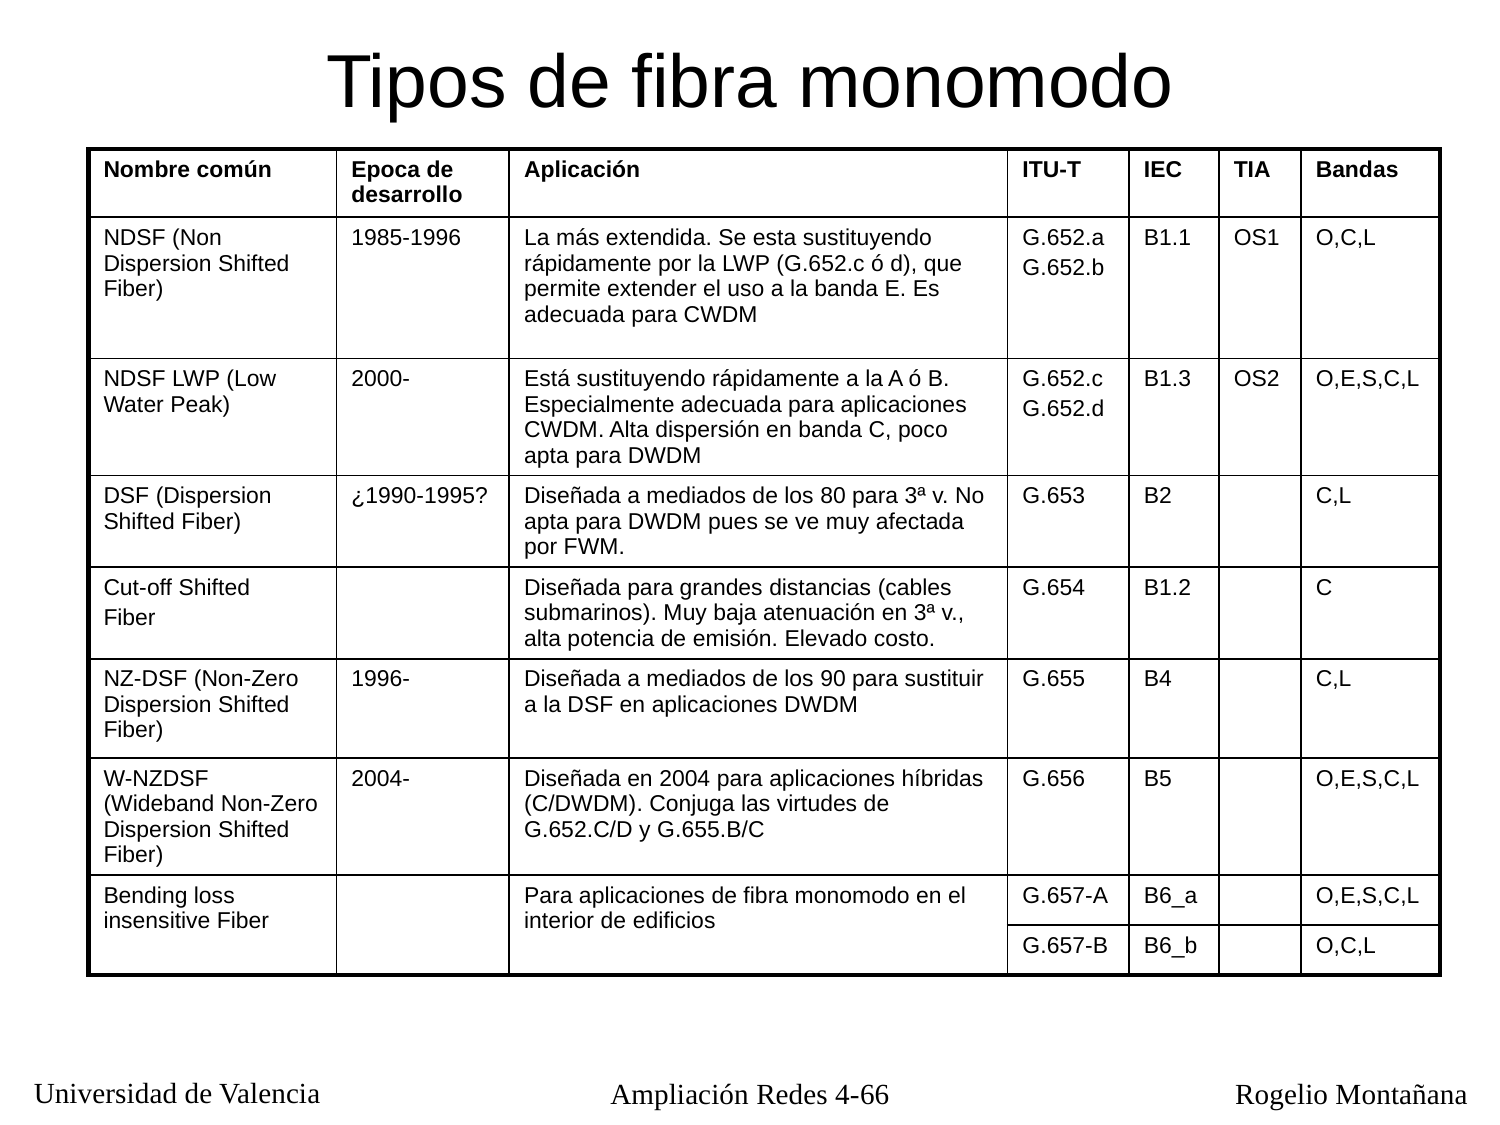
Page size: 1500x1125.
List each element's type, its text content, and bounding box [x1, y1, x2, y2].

table_header Bandas [1302, 151, 1438, 216]
table_cell 2000- [337, 359, 508, 475]
table_cell G.653 [1008, 476, 1128, 566]
table_cell OS1 [1220, 218, 1300, 358]
table_cell Diseñada para grandes distancias (cables submarinos). Muy baja atenuación en 3ª v., alta potencia de emisión. Elevado costo. [510, 568, 1007, 658]
table_cell Diseñada a mediados de los 80 para 3ª v. No apta para DWDM pues se ve muy afectada por FWM. [510, 476, 1007, 566]
title Tipos de fibra monomodo [112, 6, 1388, 147]
table_cell 2004- [337, 759, 508, 874]
table_cell Está sustituyendo rápidamente a la A ó B. Especialmente adecuada para aplicaciones CWDM. Alta dispersión en banda C, poco apta para DWDM [510, 359, 1007, 475]
table_cell DSF (Dispersion Shifted Fiber) [91, 476, 336, 566]
slide_number Ampliación Redes 4-66 [584, 1067, 916, 1116]
table_header IEC [1130, 151, 1218, 216]
table_cell NDSF (Non Dispersion Shifted Fiber) [91, 218, 336, 358]
table_cell O,E,S,C,L [1302, 759, 1438, 874]
table_cell B5 [1130, 759, 1218, 874]
table_cell B6_a [1130, 876, 1218, 924]
table_cell G.652.c G.652.d [1008, 359, 1128, 475]
table_cell Diseñada a mediados de los 90 para sustituir a la DSF en aplicaciones DWDM [510, 660, 1007, 757]
table_cell [1220, 926, 1300, 973]
table_cell G.652.a G.652.b [1008, 218, 1128, 358]
table_header Epoca de desarrollo [337, 151, 508, 216]
table_cell G.656 [1008, 759, 1128, 874]
table_cell [337, 876, 508, 973]
table_cell O,C,L [1302, 218, 1438, 358]
table_cell G.654 [1008, 568, 1128, 658]
table_cell Cut-off Shifted Fiber [91, 568, 336, 658]
table_cell La más extendida. Se esta sustituyendo rápidamente por la LWP (G.652.c ó d), que permite extender el uso a la banda E. Es adecuada para CWDM [510, 218, 1007, 358]
table_cell 1996- [337, 660, 508, 757]
table_header ITU-T [1008, 151, 1128, 216]
table_cell O,C,L [1302, 926, 1438, 973]
table_cell OS2 [1220, 359, 1300, 475]
table_cell B4 [1130, 660, 1218, 757]
table_cell [1220, 759, 1300, 874]
table_cell W-NZDSF (Wideband Non-Zero Dispersion Shifted Fiber) [91, 759, 336, 874]
table_cell B1.1 [1130, 218, 1218, 358]
table_cell 1985-1996 [337, 218, 508, 358]
table_header TIA [1220, 151, 1300, 216]
table_cell [1220, 568, 1300, 658]
table_cell G.655 [1008, 660, 1128, 757]
table_cell [1220, 876, 1300, 924]
table_cell NDSF LWP (Low Water Peak) [91, 359, 336, 475]
table_cell [1220, 476, 1300, 566]
table_cell Bending loss insensitive Fiber [91, 876, 336, 973]
table_cell O,E,S,C,L [1302, 359, 1438, 475]
table_cell B6_b [1130, 926, 1218, 973]
table_cell B1.3 [1130, 359, 1218, 475]
table_cell [1220, 660, 1300, 757]
table_cell B2 [1130, 476, 1218, 566]
table_cell C [1302, 568, 1438, 658]
table_header Nombre común [91, 151, 336, 216]
table_cell NZ-DSF (Non-Zero Dispersion Shifted Fiber) [91, 660, 336, 757]
table_header Aplicación [510, 151, 1007, 216]
table_cell ¿1990-1995? [337, 476, 508, 566]
table_cell C,L [1302, 660, 1438, 757]
table_cell C,L [1302, 476, 1438, 566]
table_cell G.657-B [1008, 926, 1128, 973]
table_cell G.657-A [1008, 876, 1128, 924]
table_cell Diseñada en 2004 para aplicaciones híbridas (C/DWDM). Conjuga las virtudes de G.652.C/D y G.655.B/C [510, 759, 1007, 874]
table_cell B1.2 [1130, 568, 1218, 658]
table_cell [337, 568, 508, 658]
table_cell O,E,S,C,L [1302, 876, 1438, 924]
table_cell Para aplicaciones de fibra monomodo en el interior de edificios [510, 876, 1007, 973]
